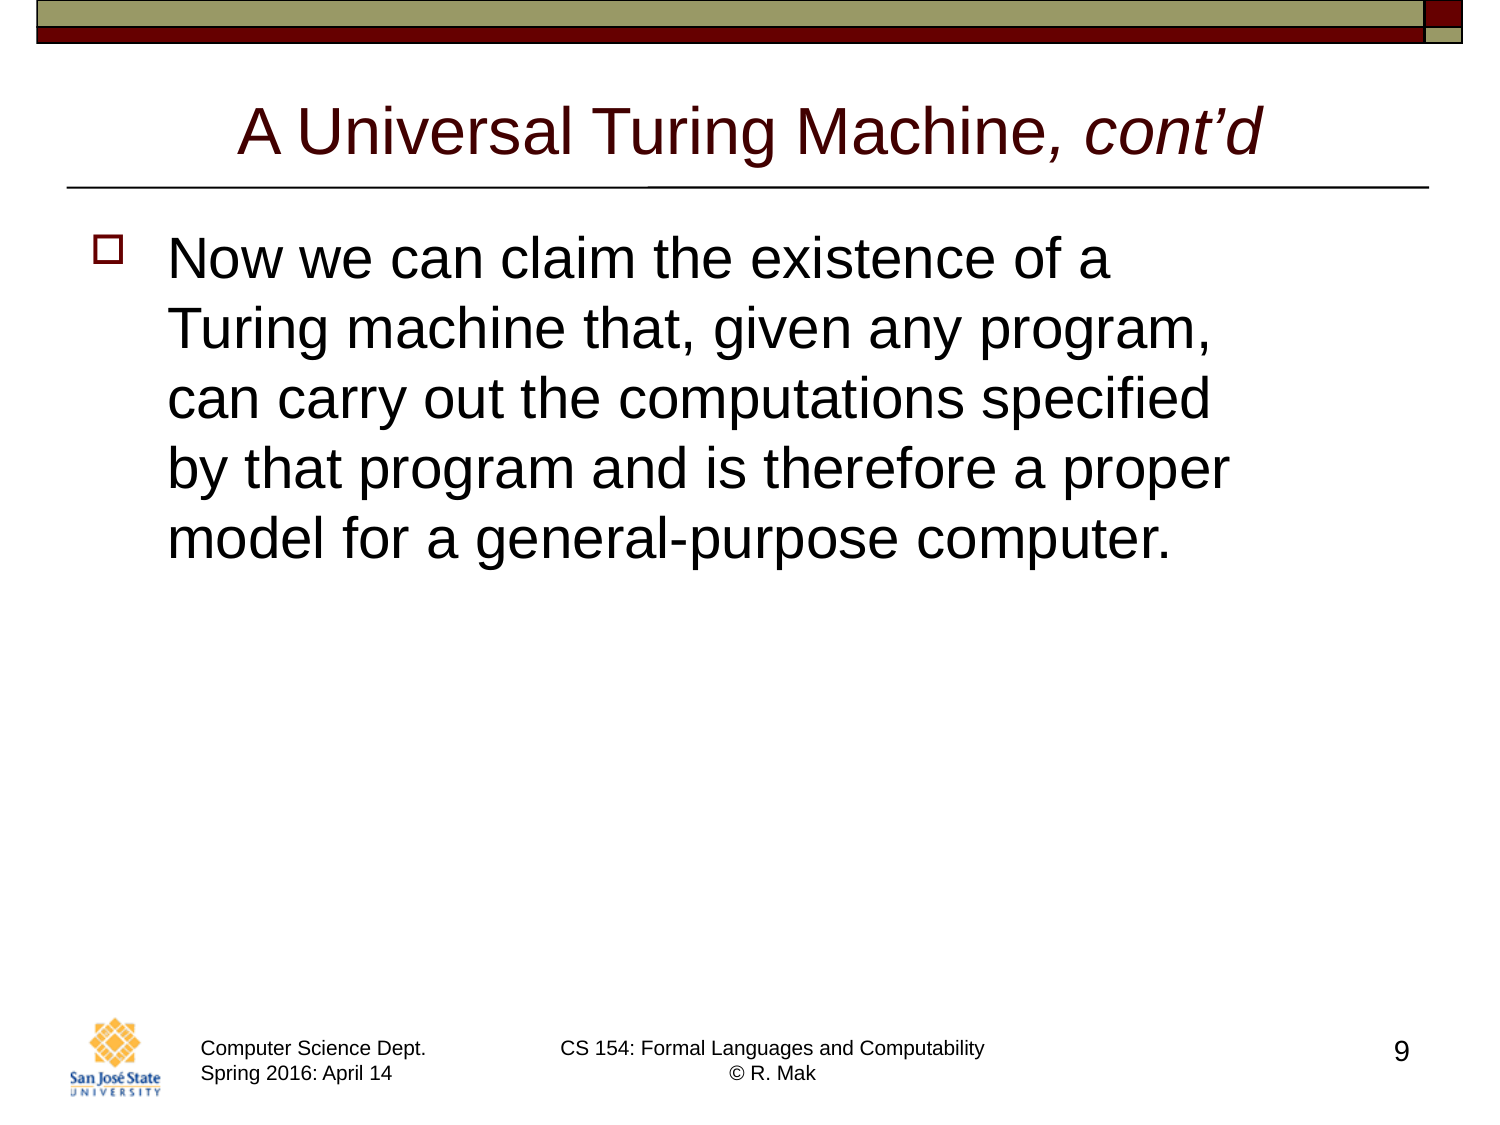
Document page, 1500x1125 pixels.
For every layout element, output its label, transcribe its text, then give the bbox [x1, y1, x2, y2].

list Now we can claim the existence of a Turing machine that, given any program, can carry out the computations specified by that program and is therefore a proper model for a general-purpose computer. [75, 212, 1425, 1006]
picture [60, 1012, 166, 1112]
title A Universal Turing Machine, cont’d [75, 67, 1425, 175]
slide_number 9 [1112, 1025, 1425, 1100]
